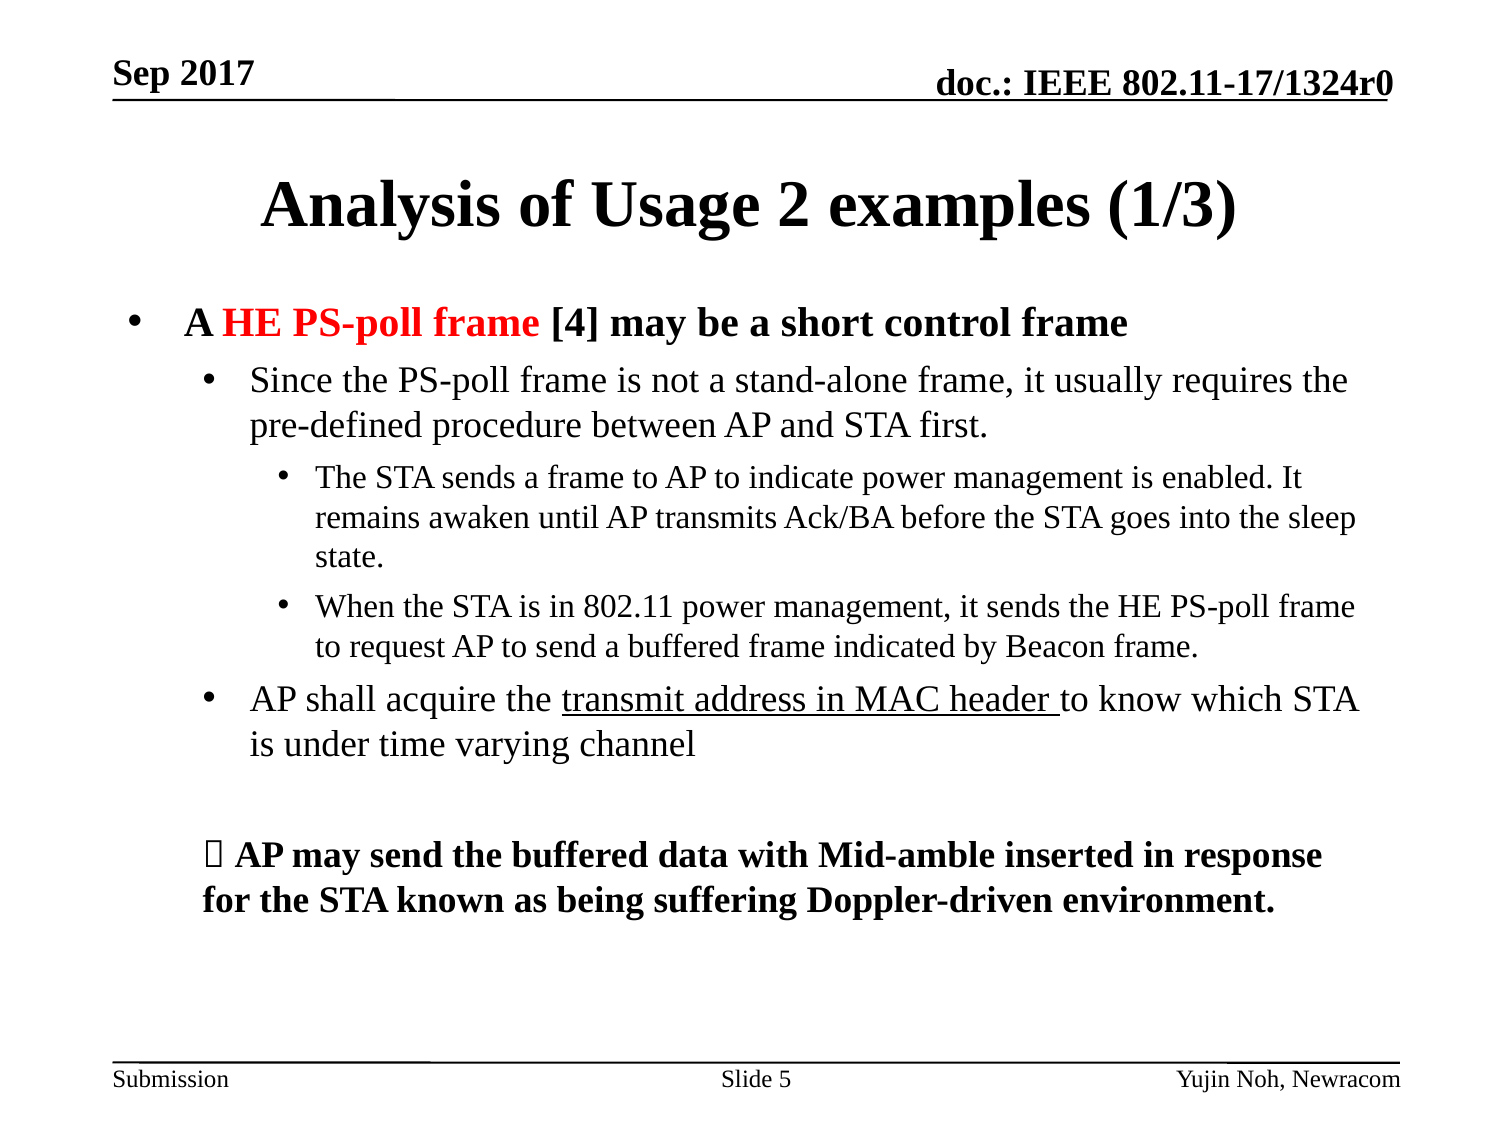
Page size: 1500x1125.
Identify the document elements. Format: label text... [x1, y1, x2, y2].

footer Yujin Noh, Newracom [878, 1061, 1402, 1093]
list A HE PS-poll frame [4] may be a short control frame Since the PS-poll frame is not a stand-alone frame, it usually requires the pre-defined procedure between AP and STA first. The STA sends a frame to AP to indicate power management is enabled. It remains awaken until AP transmits Ack/BA before the STA goes into the sleep state. When the STA is in 802.11 power management, it sends the HE PS-poll frame to request AP to send a buffered frame indicated by Beacon frame. AP shall acquire the transmit address in MAC header to know which STA is under time varying channel  AP may send the buffered data with Mid-amble inserted in response for the STA known as being suffering Doppler-driven environment. [112, 287, 1388, 1063]
title Analysis of Usage 2 examples (1/3) [112, 112, 1388, 287]
slide_number Slide 5 [712, 1061, 800, 1123]
